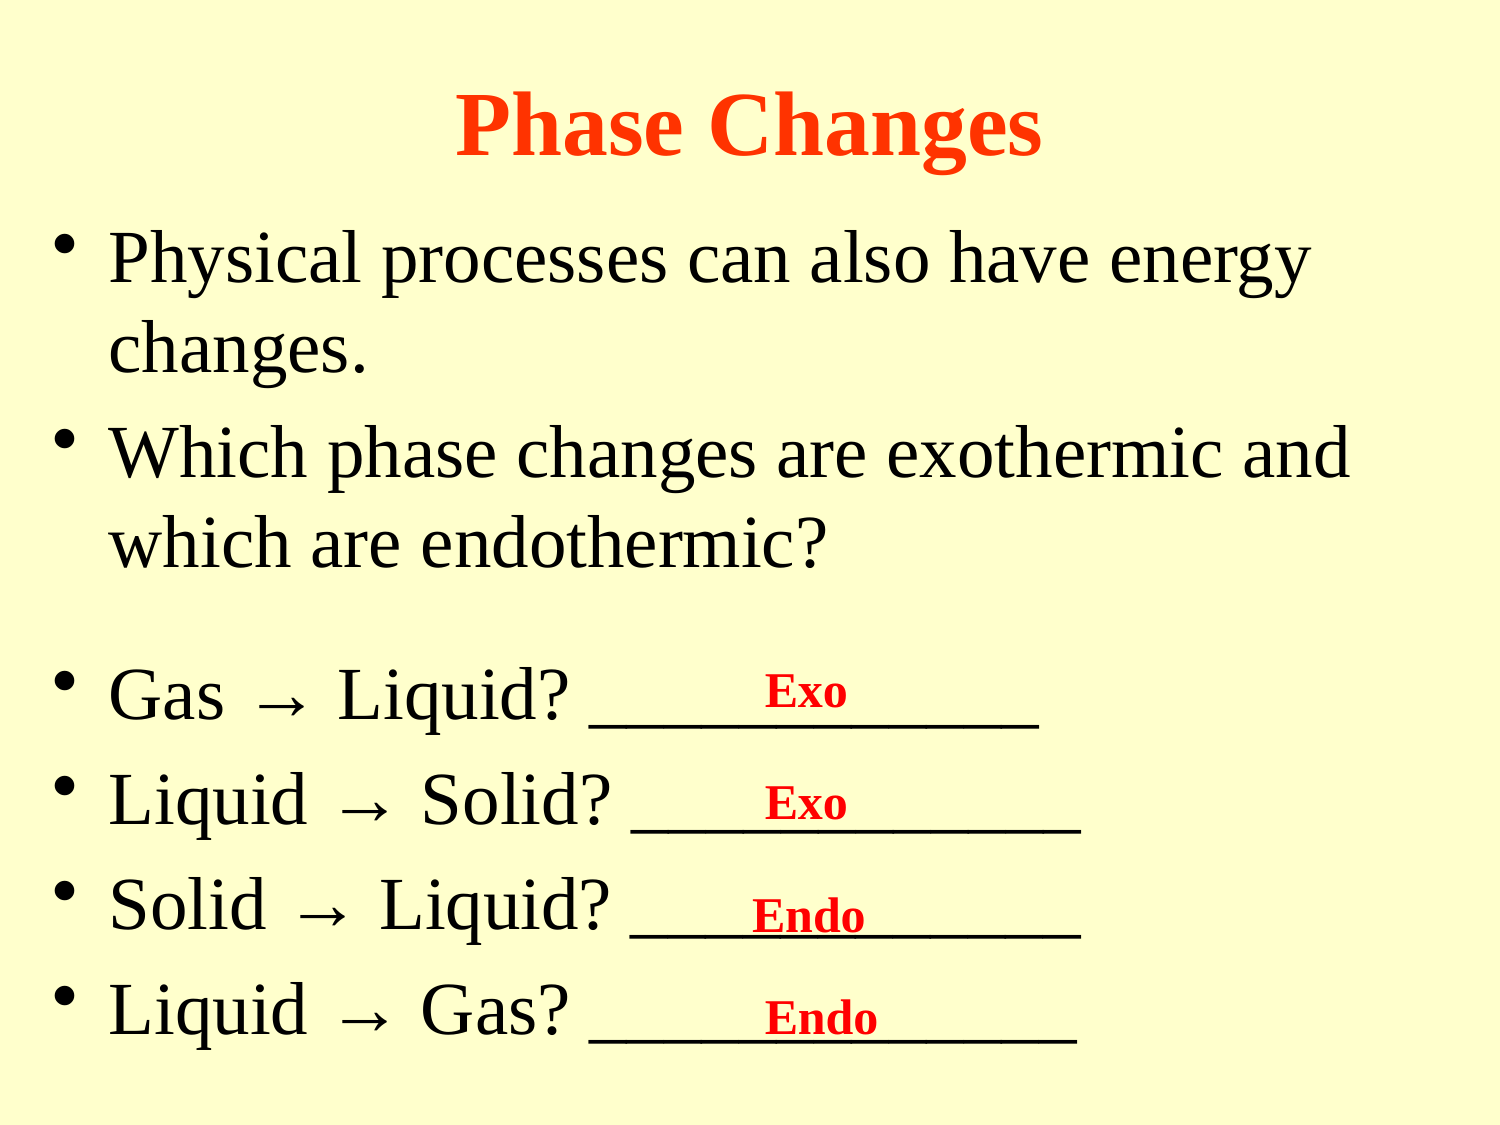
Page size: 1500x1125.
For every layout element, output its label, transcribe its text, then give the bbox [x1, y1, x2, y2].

text_box Exo [750, 762, 875, 838]
list Physical processes can also have energy changes. Which phase changes are exothermic and which are endothermic? Gas → Liquid? ____________ Liquid → Solid? ____________ Solid → Liquid? ____________ Liquid → Gas? _____________ [37, 200, 1450, 1100]
text_box Exo [750, 649, 875, 725]
text_box Endo [749, 977, 900, 1052]
title Phase Changes [112, 24, 1388, 200]
text_box Endo [737, 874, 888, 950]
